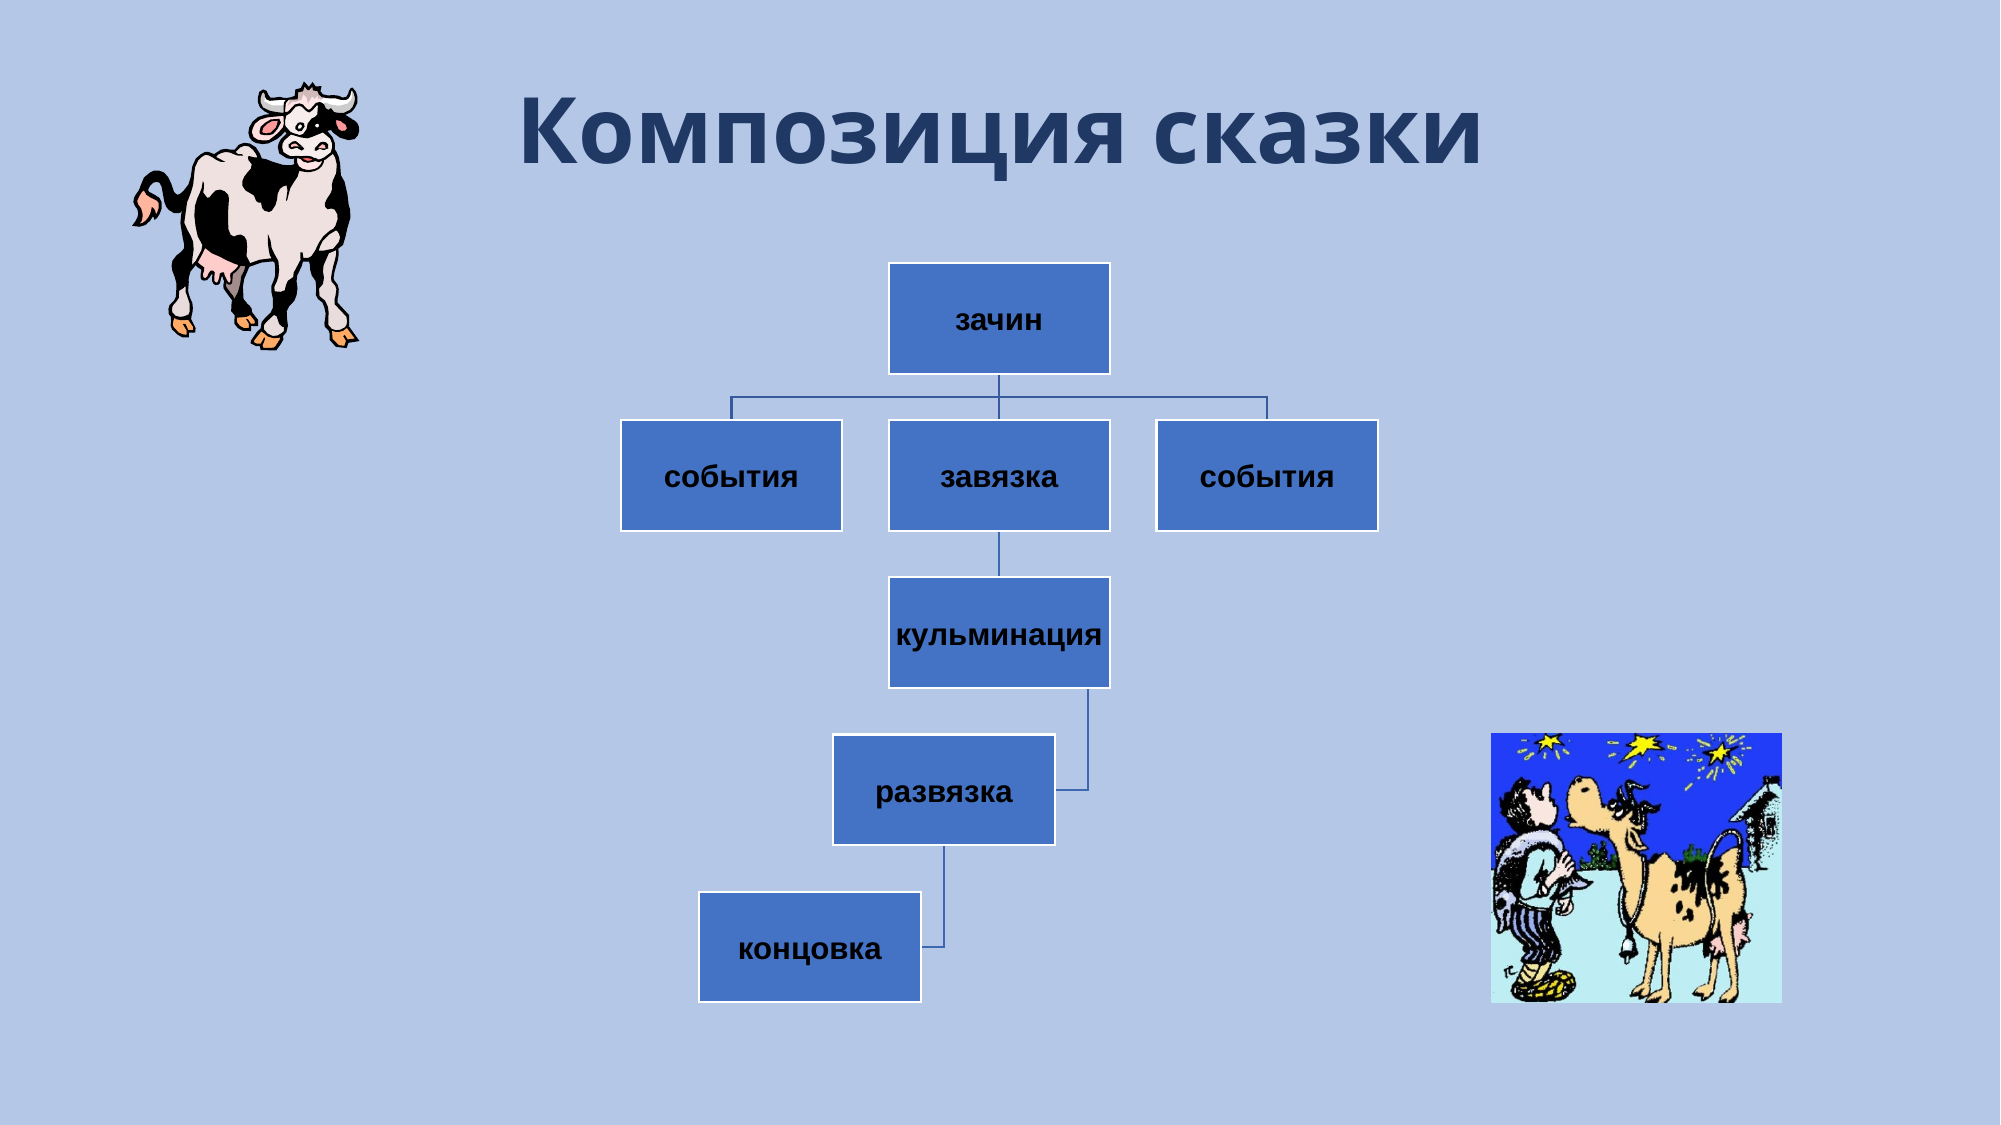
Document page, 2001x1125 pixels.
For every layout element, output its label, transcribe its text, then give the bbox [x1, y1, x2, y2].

picture [1491, 733, 1782, 1003]
title Композиция сказки [482, 60, 1522, 208]
picture [131, 79, 362, 353]
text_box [361, 262, 1637, 1003]
